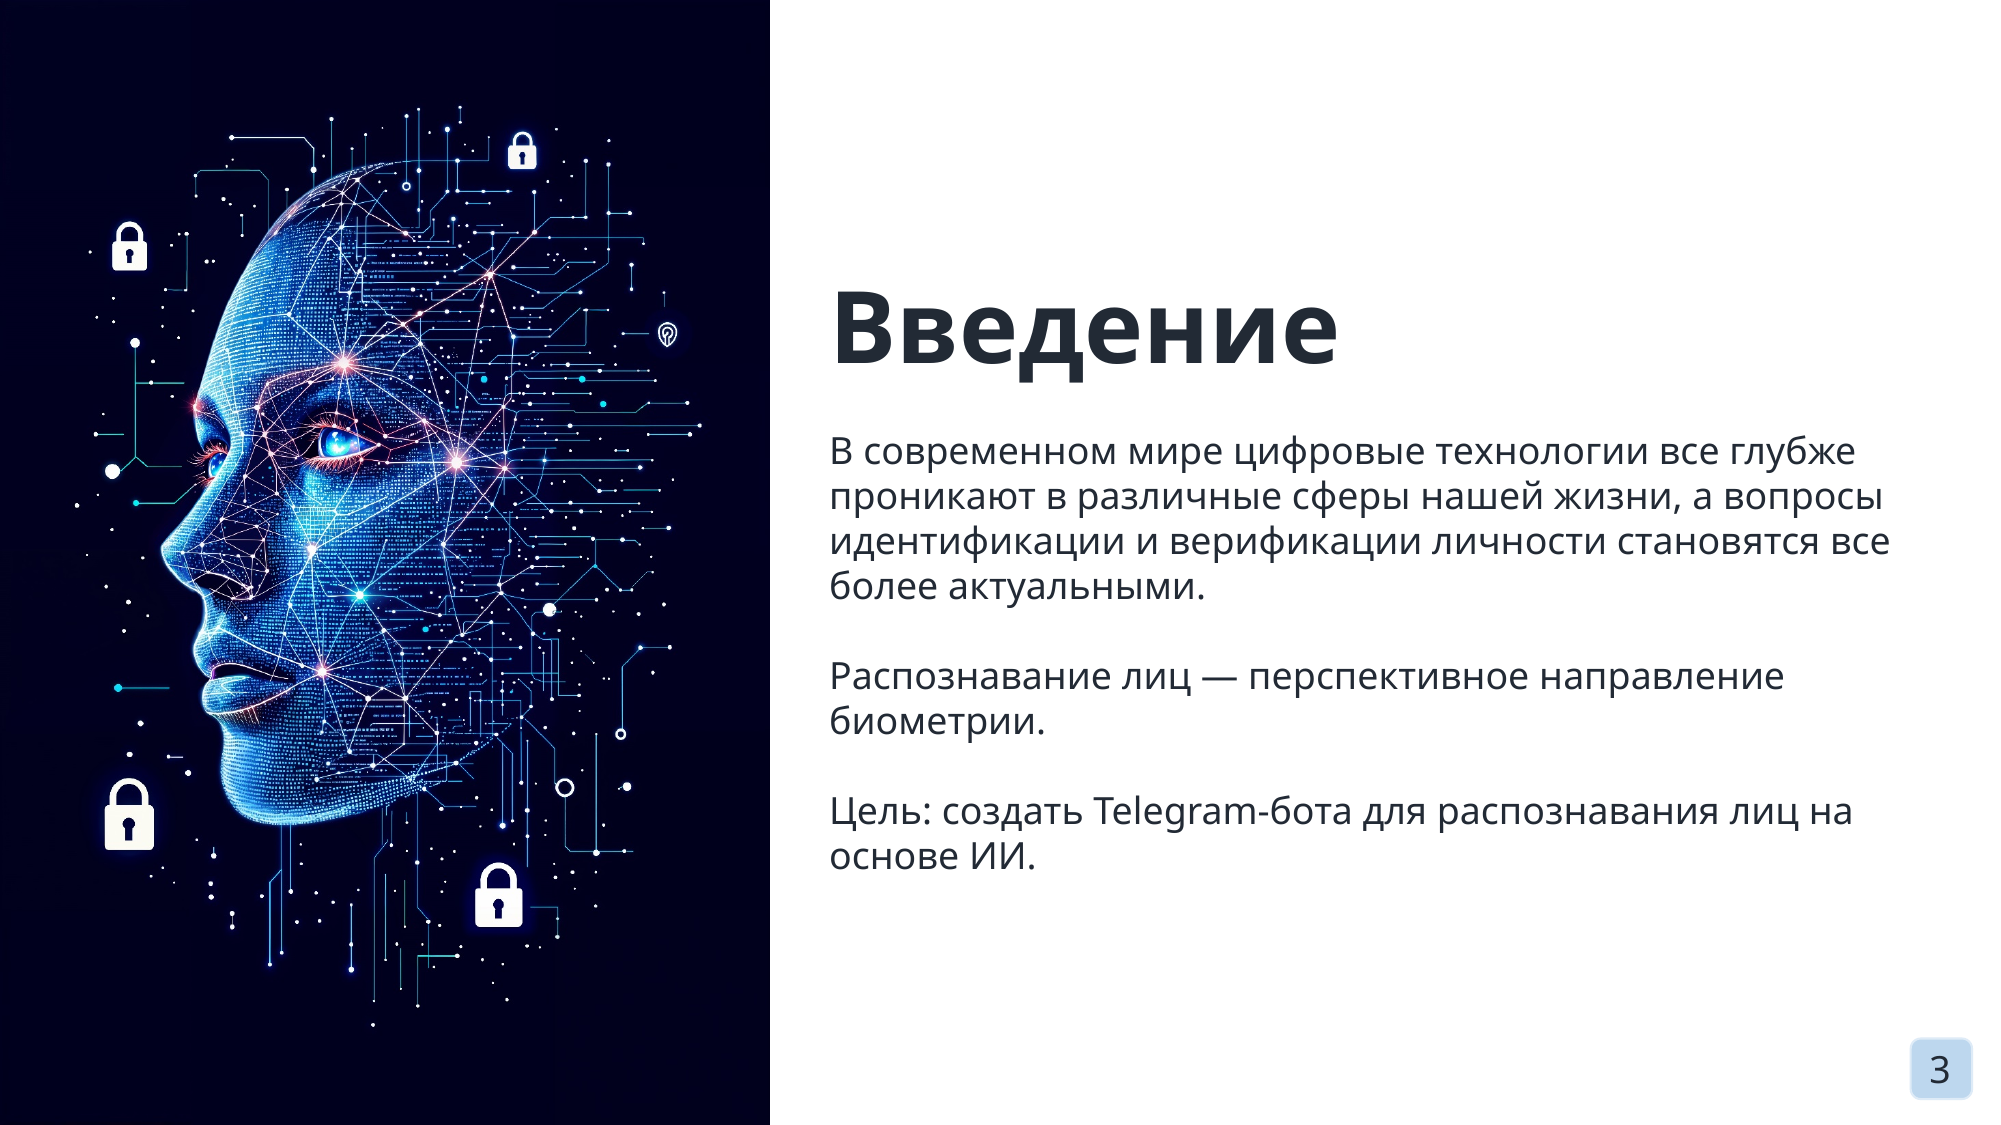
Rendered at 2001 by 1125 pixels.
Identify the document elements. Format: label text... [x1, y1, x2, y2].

text_box [1909, 1039, 1914, 1098]
text_box 3 [1914, 1038, 1969, 1099]
text_box В современном мире цифровые технологии все глубже проникают в различные сферы нашей жизни, а вопросы идентификации и верификации личности становятся все более актуальными. Распознавание лиц — перспективное направление биометрии. Цель: создать Telegram-бота для распознавания лиц на основе ИИ. [814, 419, 1959, 885]
text_box Введение [814, 255, 1624, 391]
picture [0, 0, 770, 1125]
text_box [1969, 1040, 1974, 1098]
